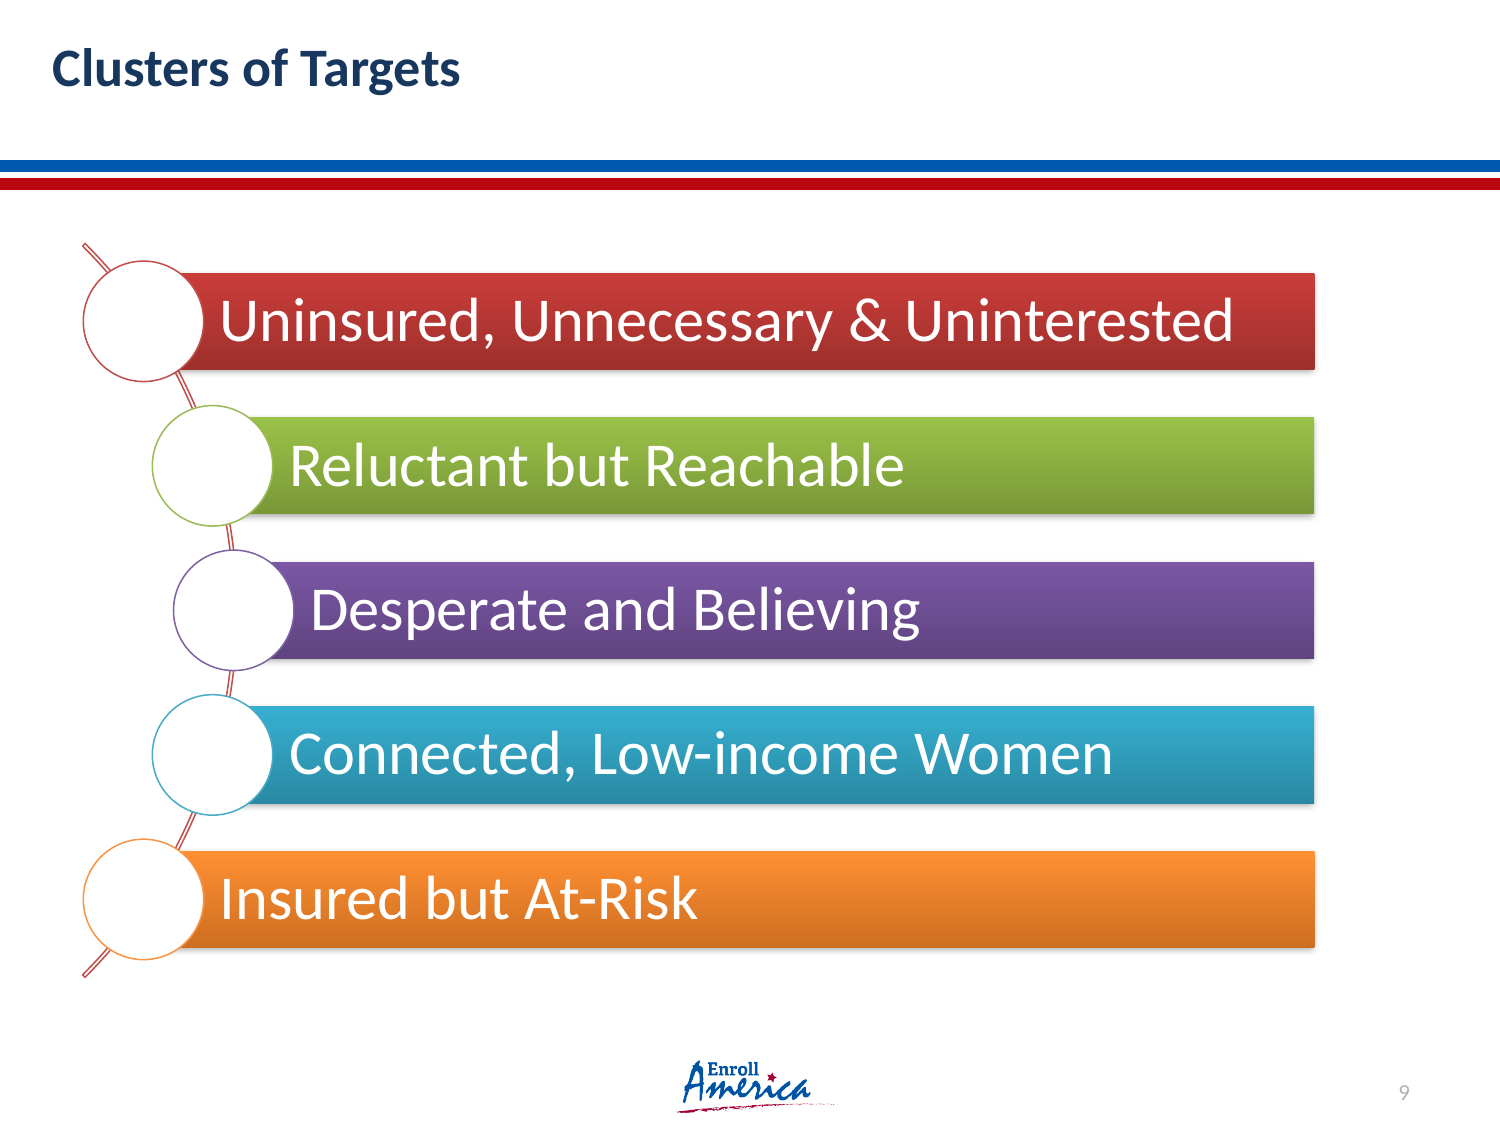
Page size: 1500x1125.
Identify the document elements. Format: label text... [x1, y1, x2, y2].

slide_number 9 [1074, 1065, 1425, 1118]
picture [675, 1060, 838, 1113]
title Clusters of Targets [37, 24, 1388, 213]
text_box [70, 224, 1326, 997]
